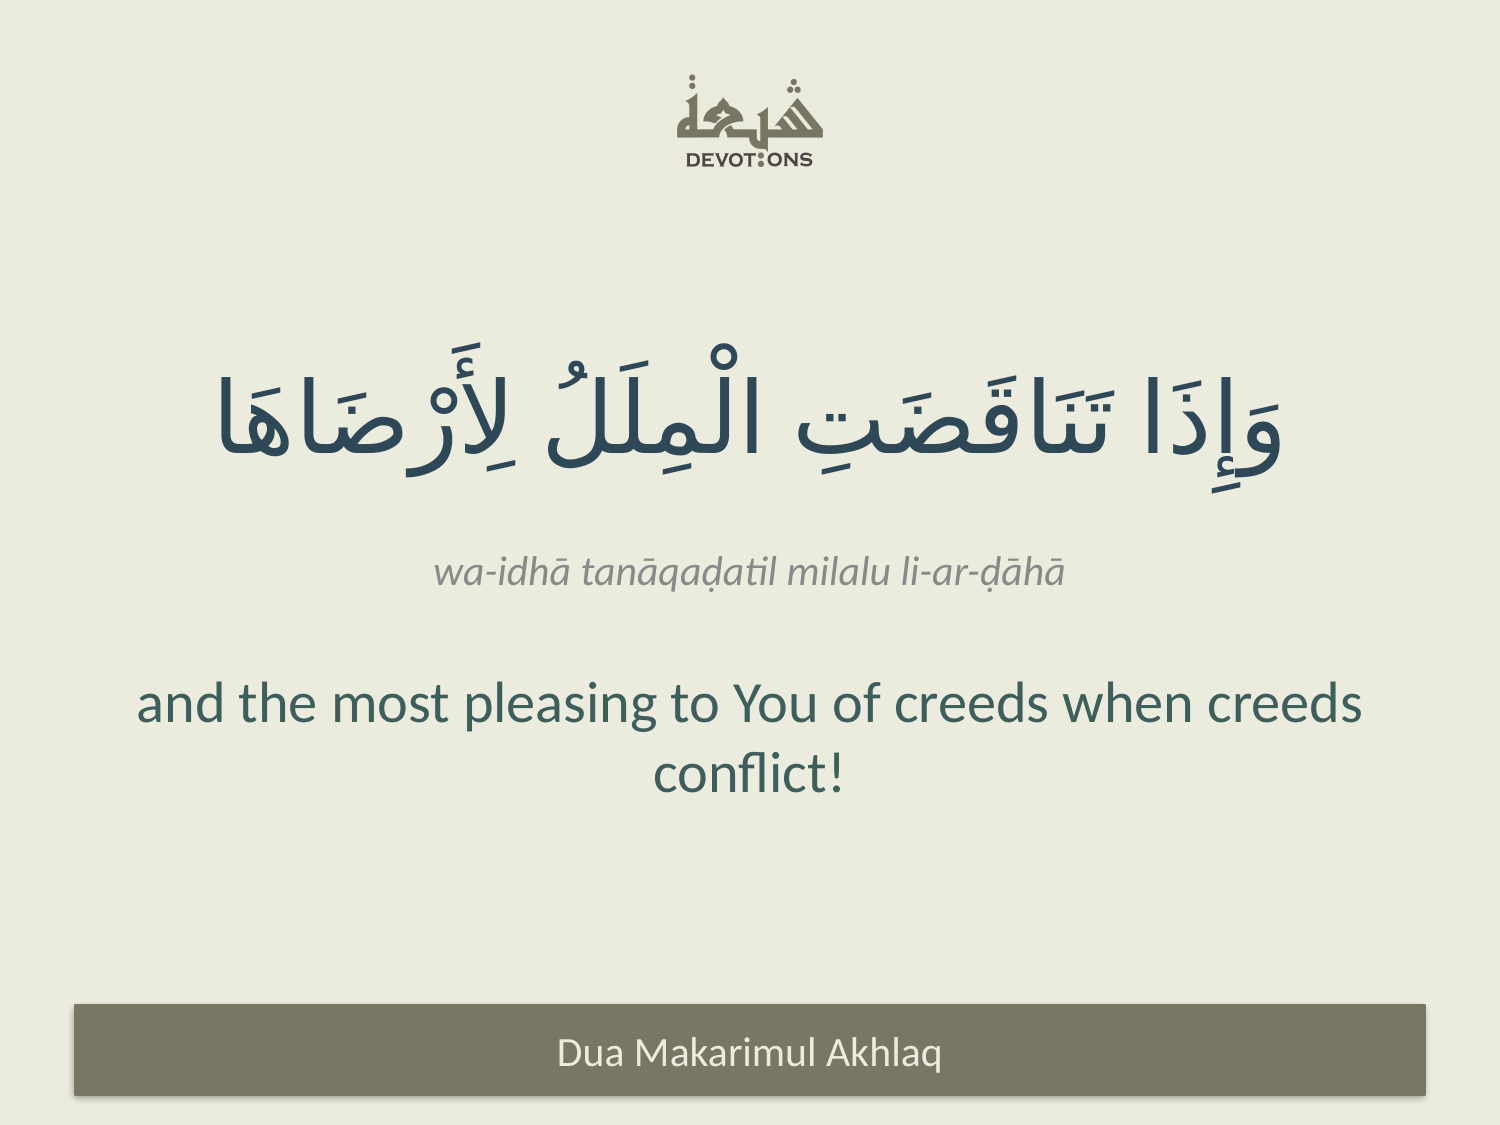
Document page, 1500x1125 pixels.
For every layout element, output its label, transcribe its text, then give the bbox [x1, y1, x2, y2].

picture [656, 29, 844, 218]
text_box [74, 1004, 1426, 1096]
text_box وَإِذَا تَنَاقَضَتِ الْمِلَلُ لِأَرْضَاهَا wa-idhā tanāqaḍatil milalu li-ar-ḍāhā and the most pleasing to You of creeds when creeds conflict! [74, 346, 1425, 811]
text_box Dua Makarimul Akhlaq [541, 1017, 958, 1083]
